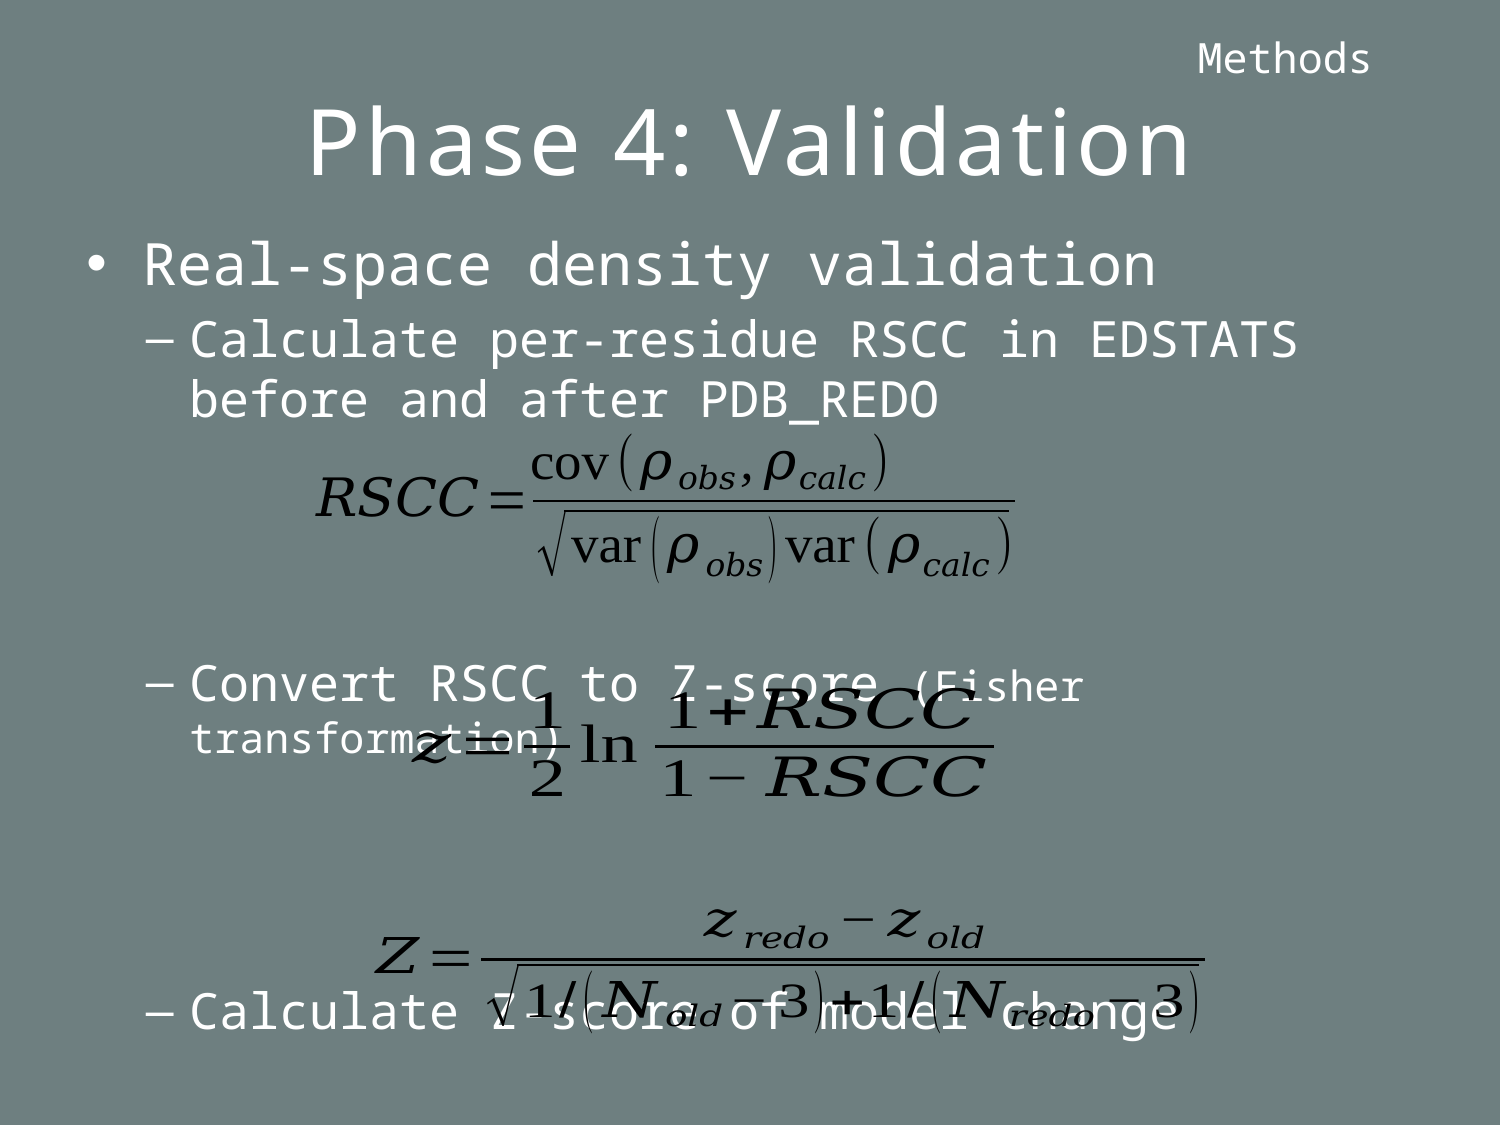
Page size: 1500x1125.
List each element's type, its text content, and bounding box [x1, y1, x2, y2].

text_box Methods [1024, 24, 1388, 90]
title Phase 4: Validation [75, 45, 1425, 219]
list Real-space density validation Calculate per-residue RSCC in EDSTATS before and after PDB_REDO Convert RSCC to Z-score (Fisher transformation) Calculate Z-score of model change [71, 219, 1447, 1052]
